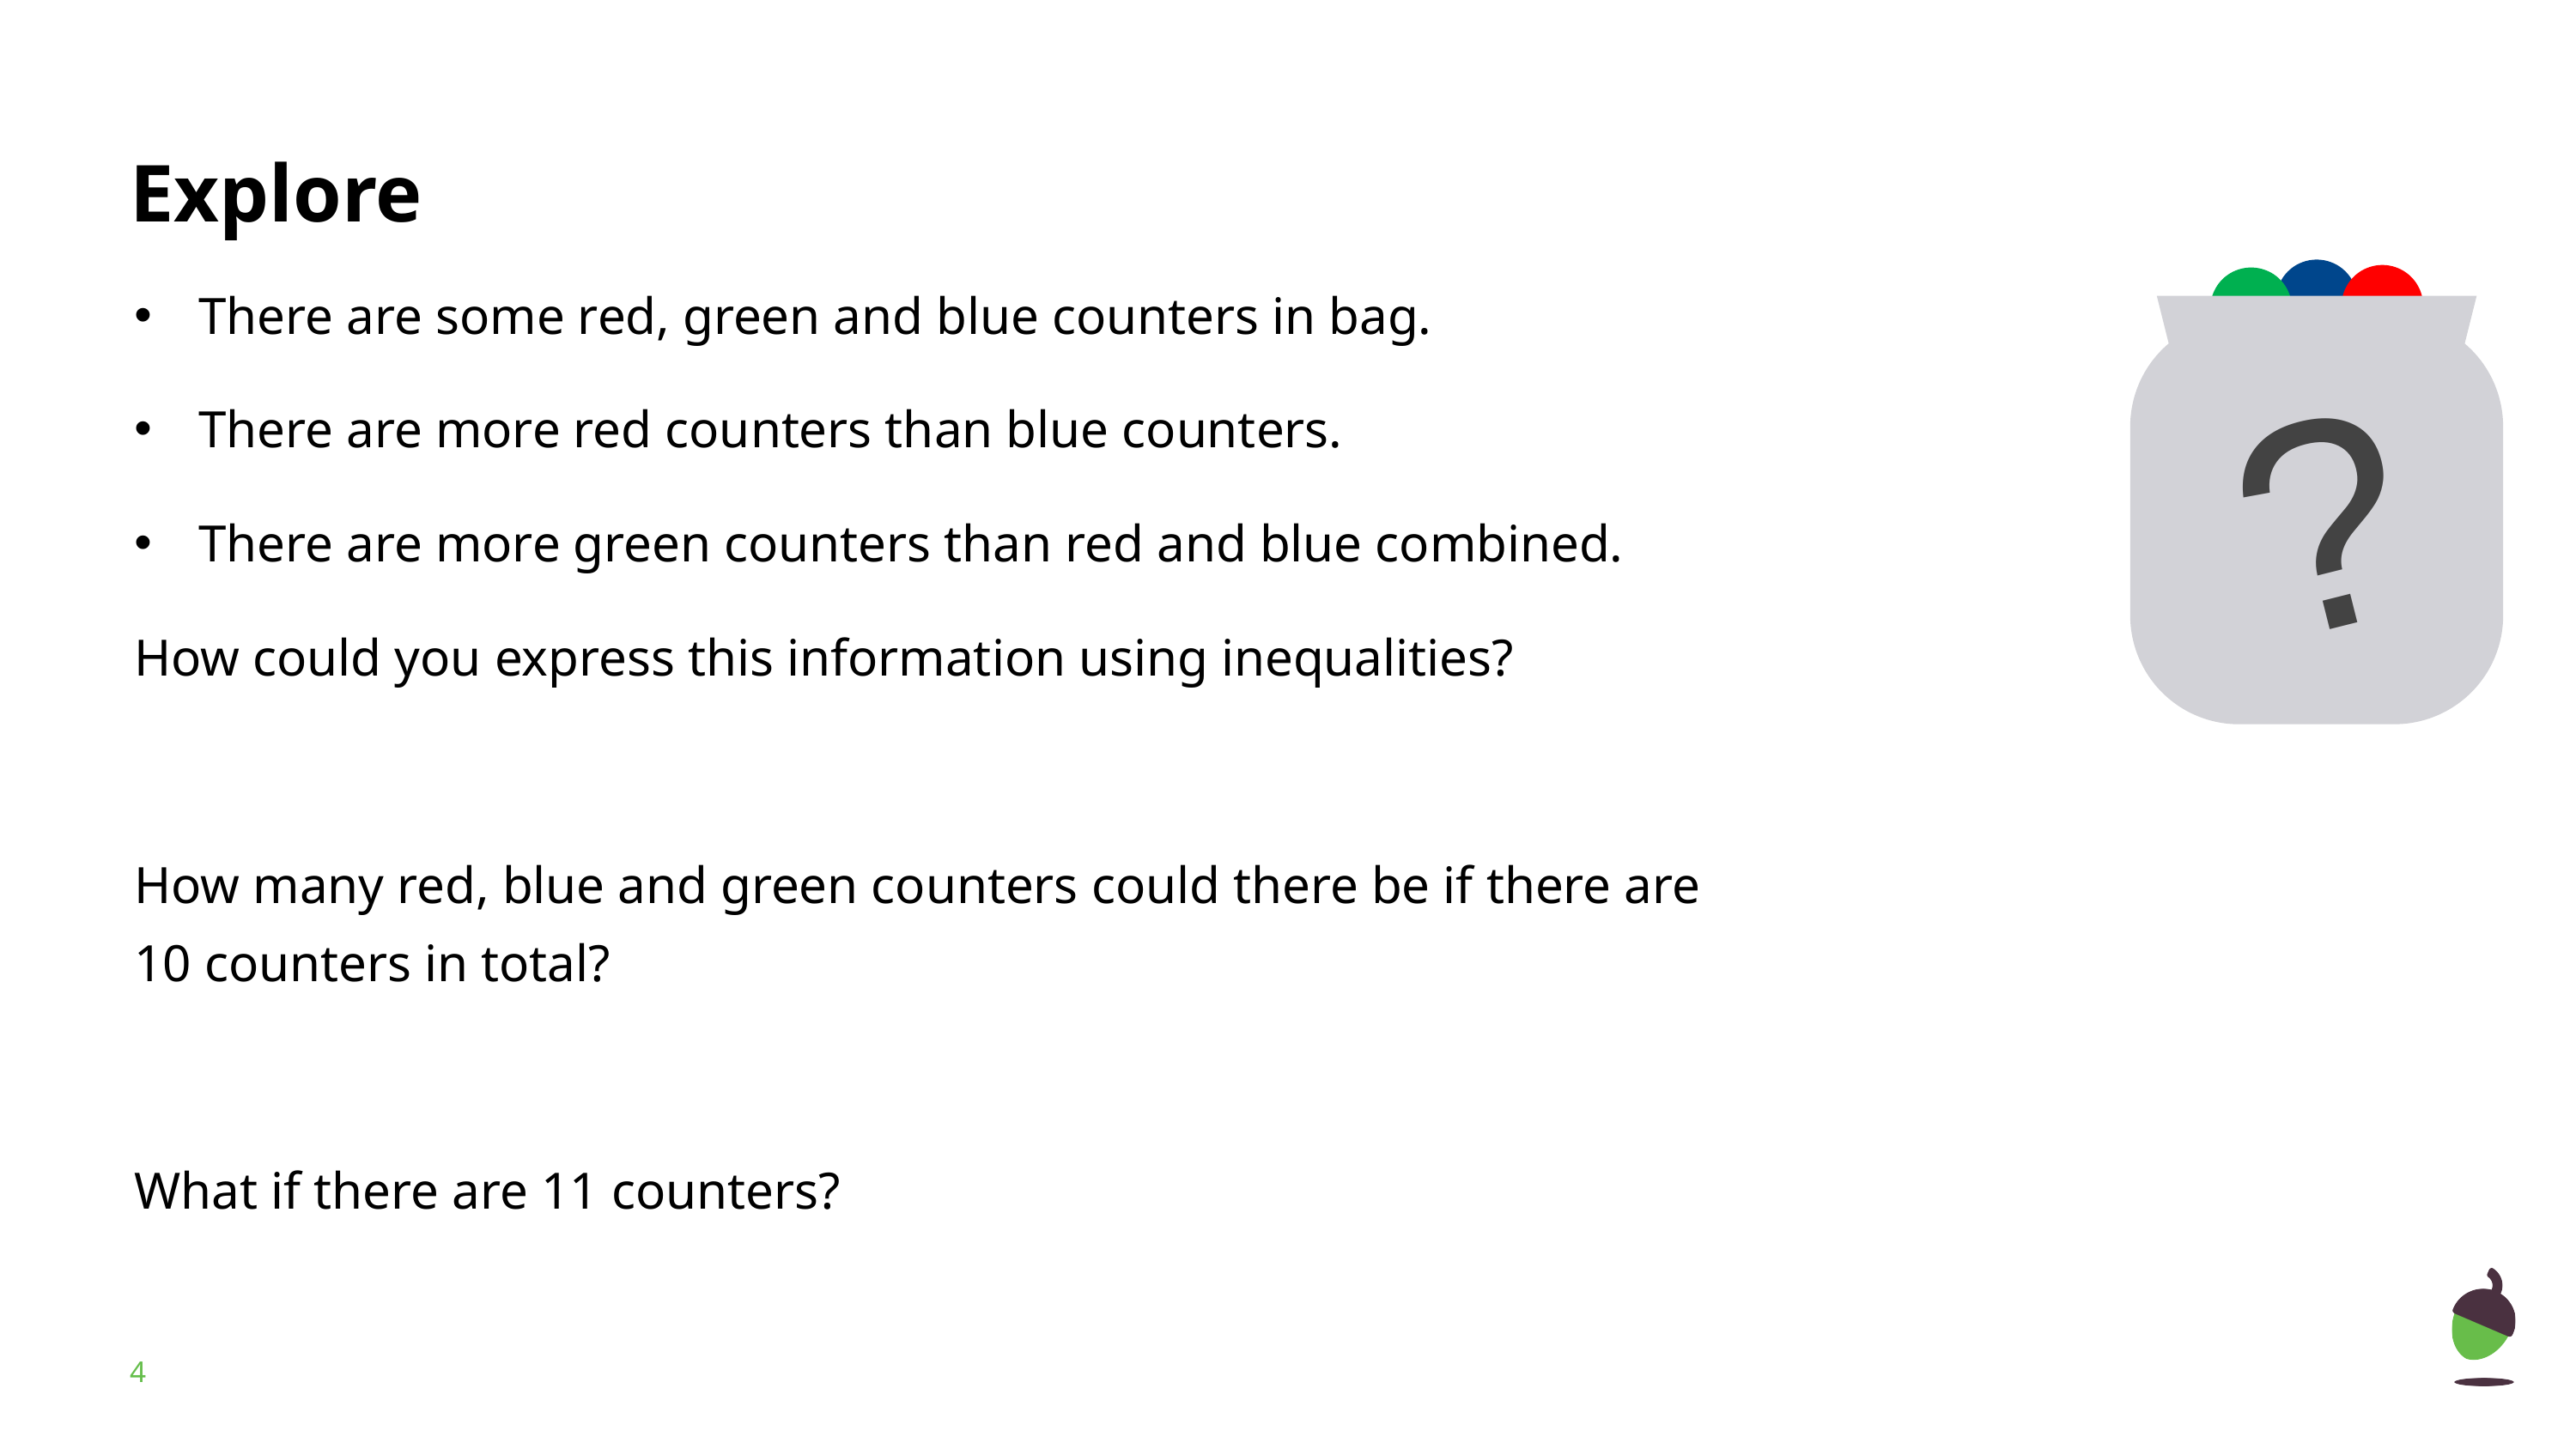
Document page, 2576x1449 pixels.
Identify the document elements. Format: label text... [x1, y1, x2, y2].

text_box There are some red, green and blue counters in bag. There are more red counters than blue counters. There are more green counters than red and blue combined. How could you express this information using inequalities? How many red, blue and green counters could there be if there are 10 counters in total? What if there are 11 counters? [121, 259, 1763, 1343]
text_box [2129, 259, 2504, 724]
picture [2451, 1268, 2516, 1386]
